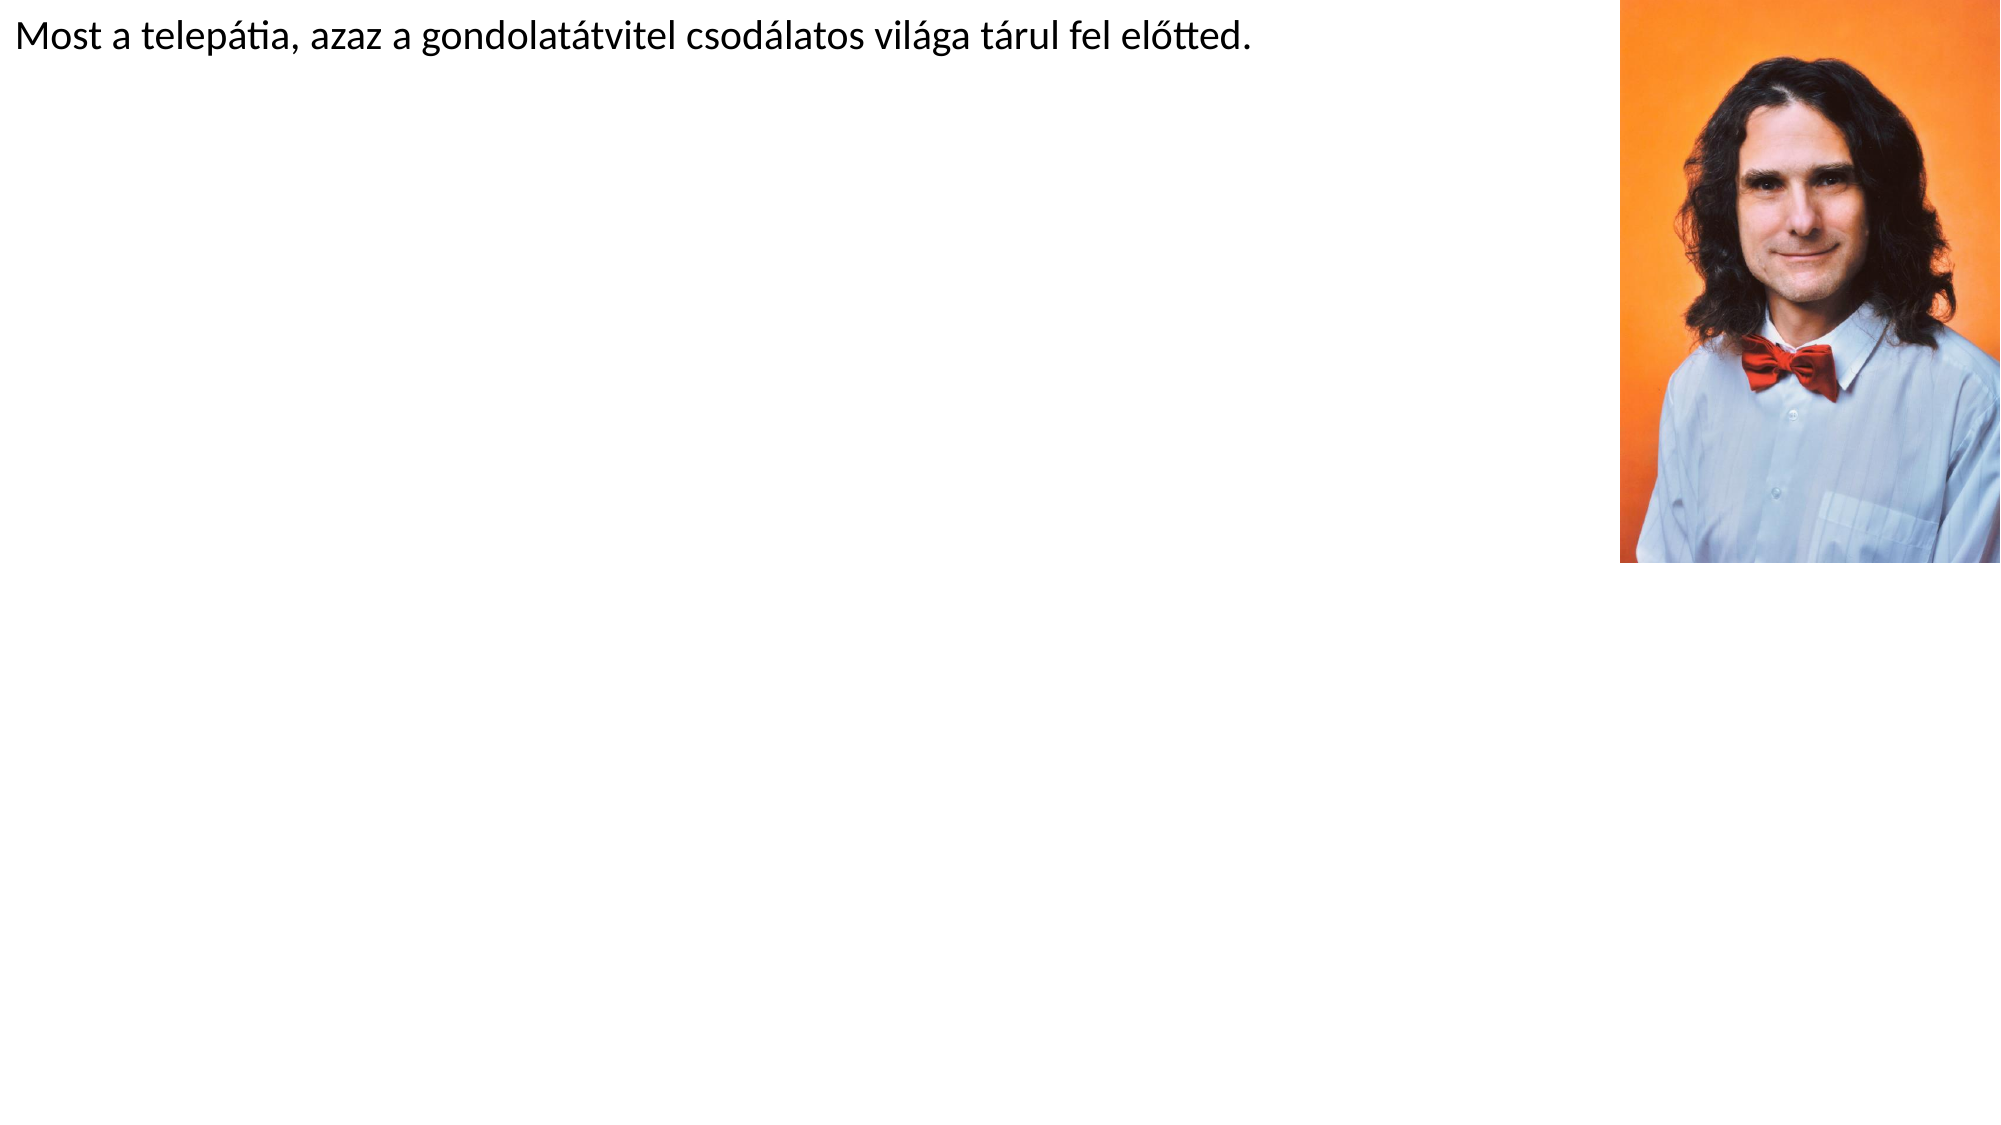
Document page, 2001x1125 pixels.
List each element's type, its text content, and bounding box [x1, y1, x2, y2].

picture [1620, 0, 2000, 563]
text_box Most a telepátia, azaz a gondolatátvitel csodálatos világa tárul fel előtted. [0, 0, 1620, 110]
